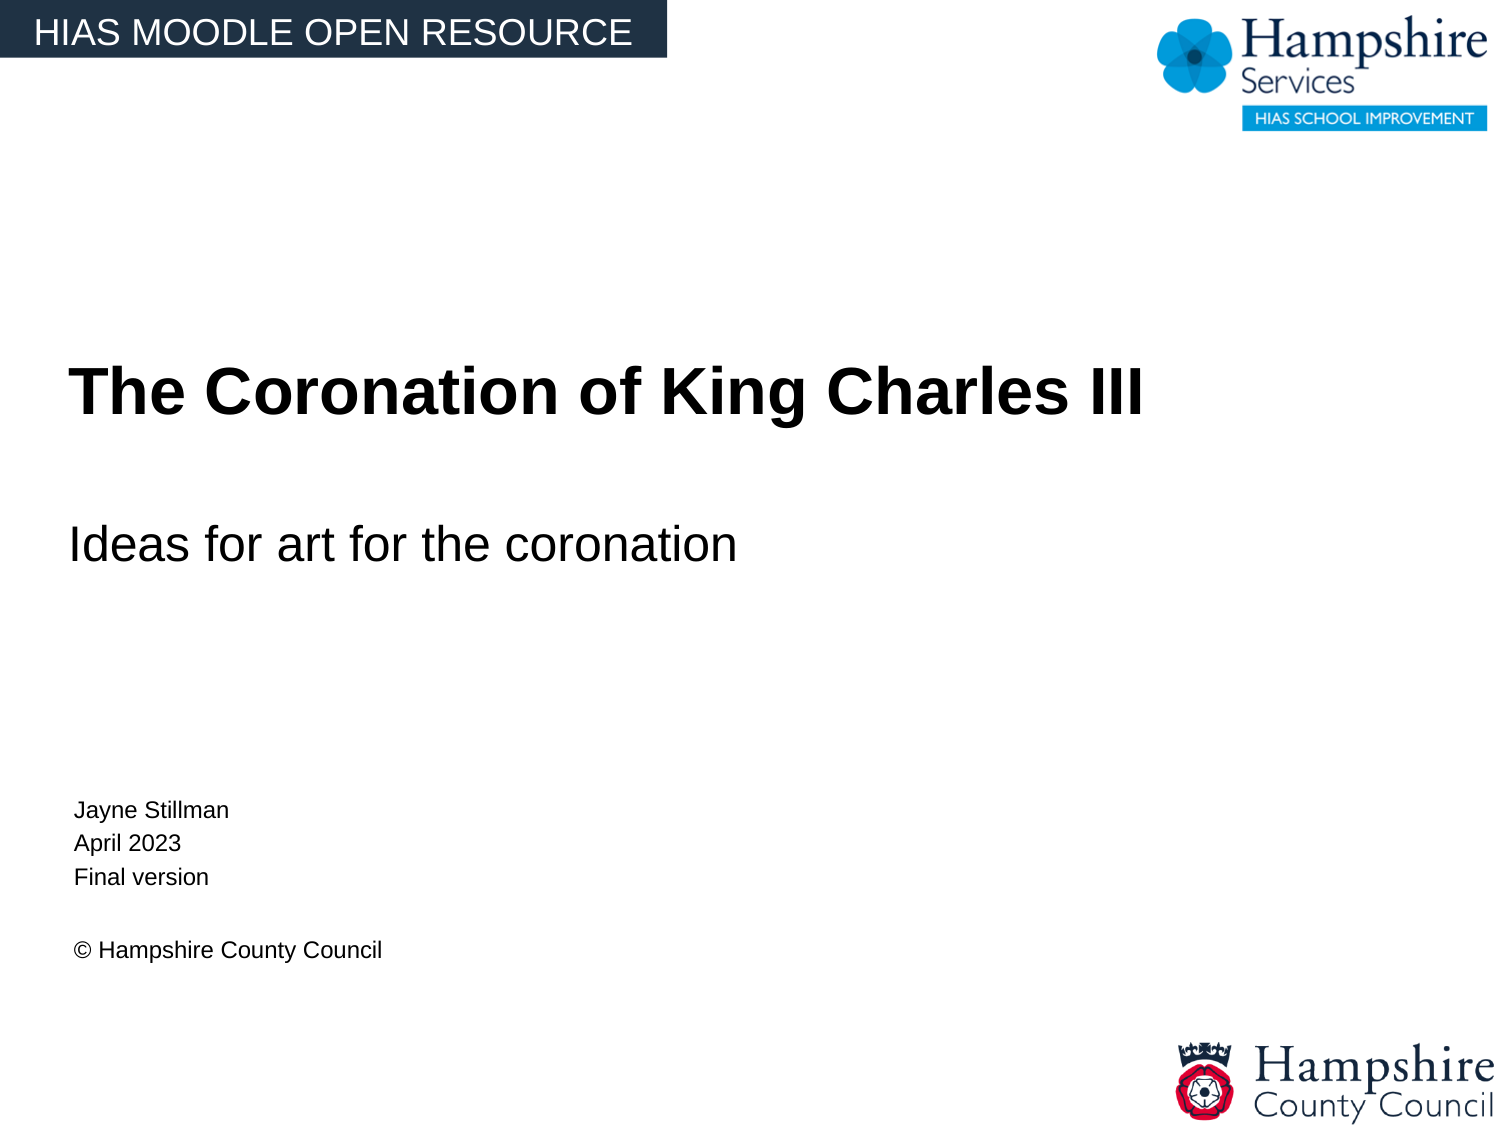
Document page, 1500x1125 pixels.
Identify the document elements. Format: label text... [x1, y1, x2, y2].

subtitle Ideas for art for the coronation [53, 503, 1329, 606]
text_box HIAS MOODLE OPEN RESOURCE [0, 0, 668, 58]
picture [1174, 1041, 1495, 1125]
title The Coronation of King Charles III [53, 267, 1329, 503]
text_box Jayne Stillman April 2023 Final version © Hampshire County Council [58, 786, 1335, 972]
picture [1145, 4, 1498, 142]
